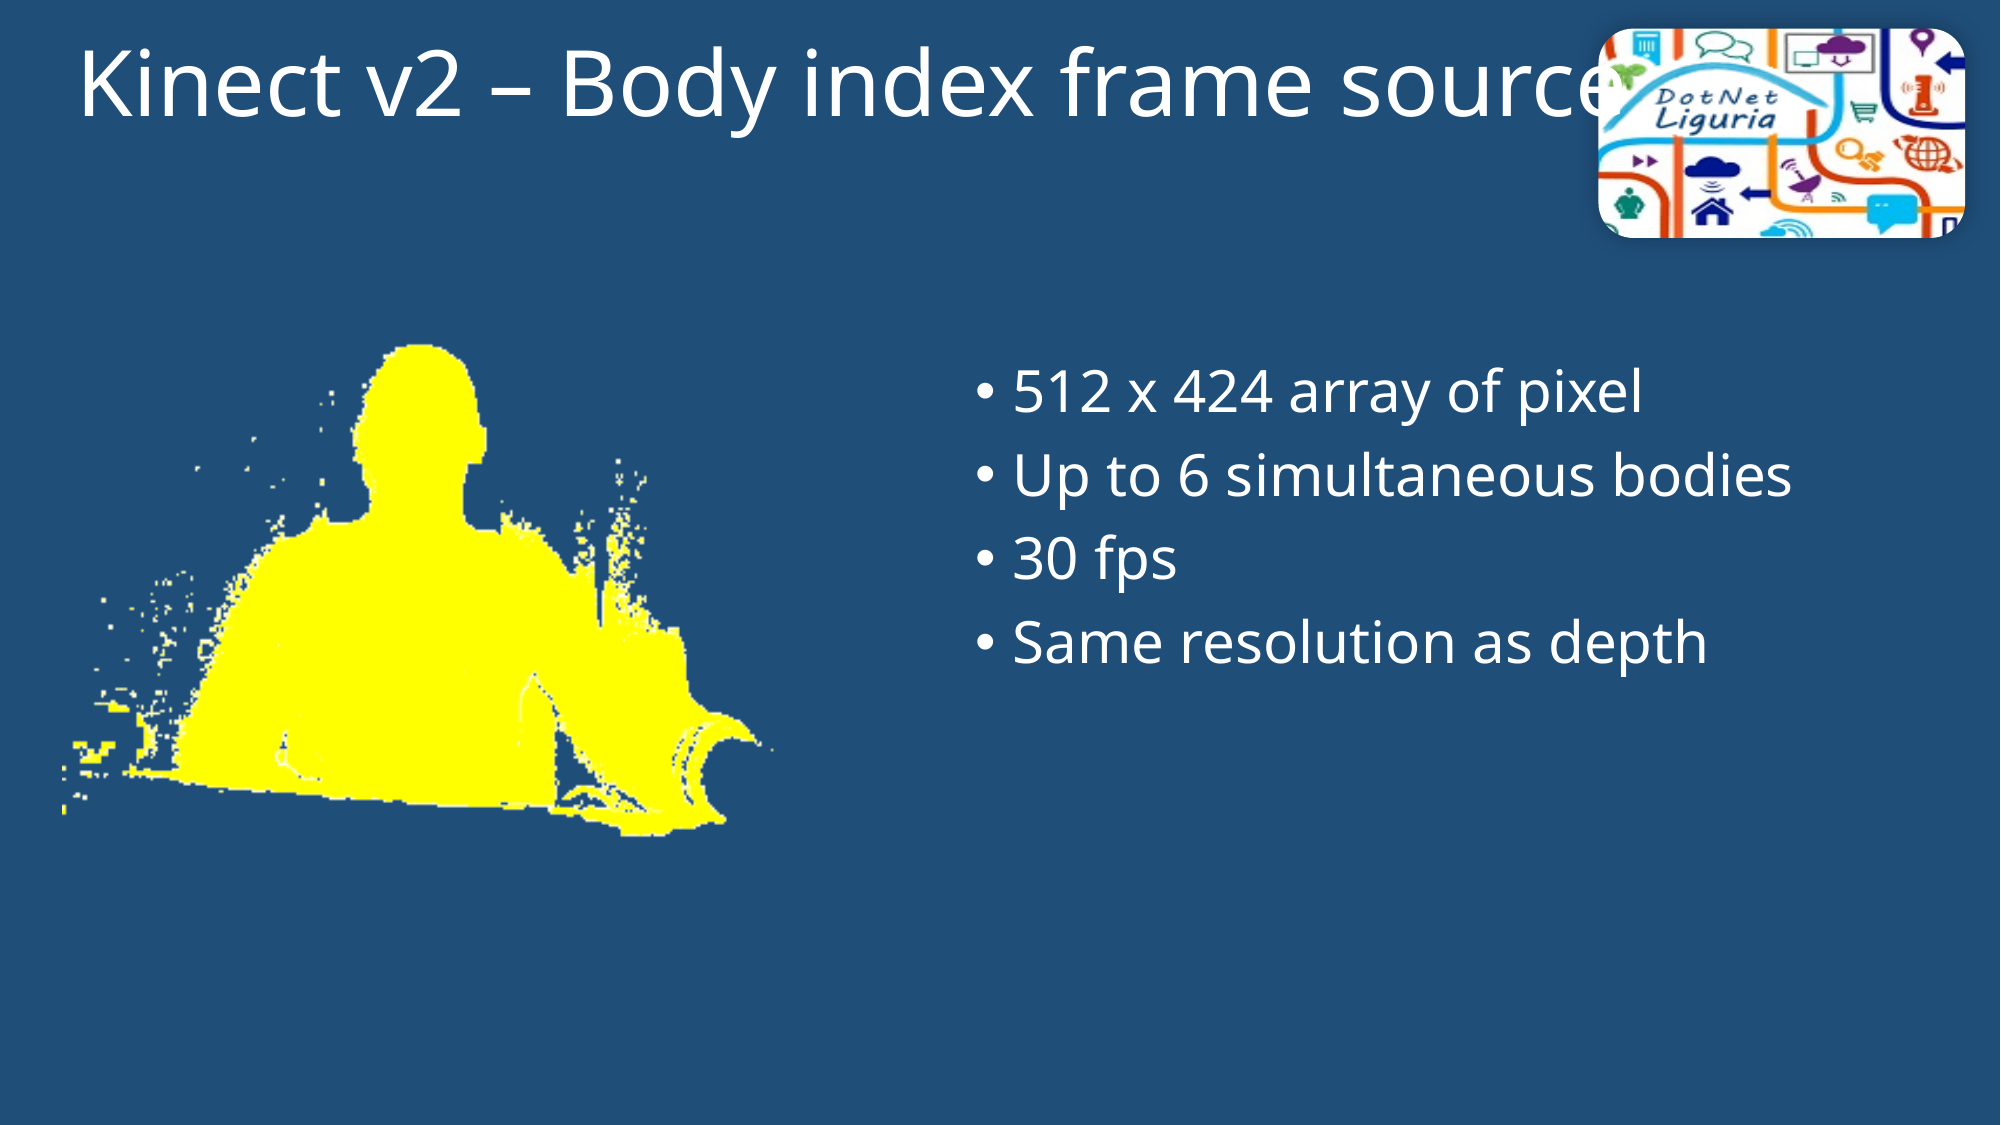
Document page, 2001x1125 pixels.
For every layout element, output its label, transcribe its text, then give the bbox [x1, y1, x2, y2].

text_box 512 x 424 array of pixel Up to 6 simultaneous bodies 30 fps Same resolution as depth [962, 354, 1950, 787]
text_box Kinect v2 – Body index frame source [62, 29, 1953, 205]
picture [62, 204, 962, 937]
picture [1598, 37, 1966, 238]
